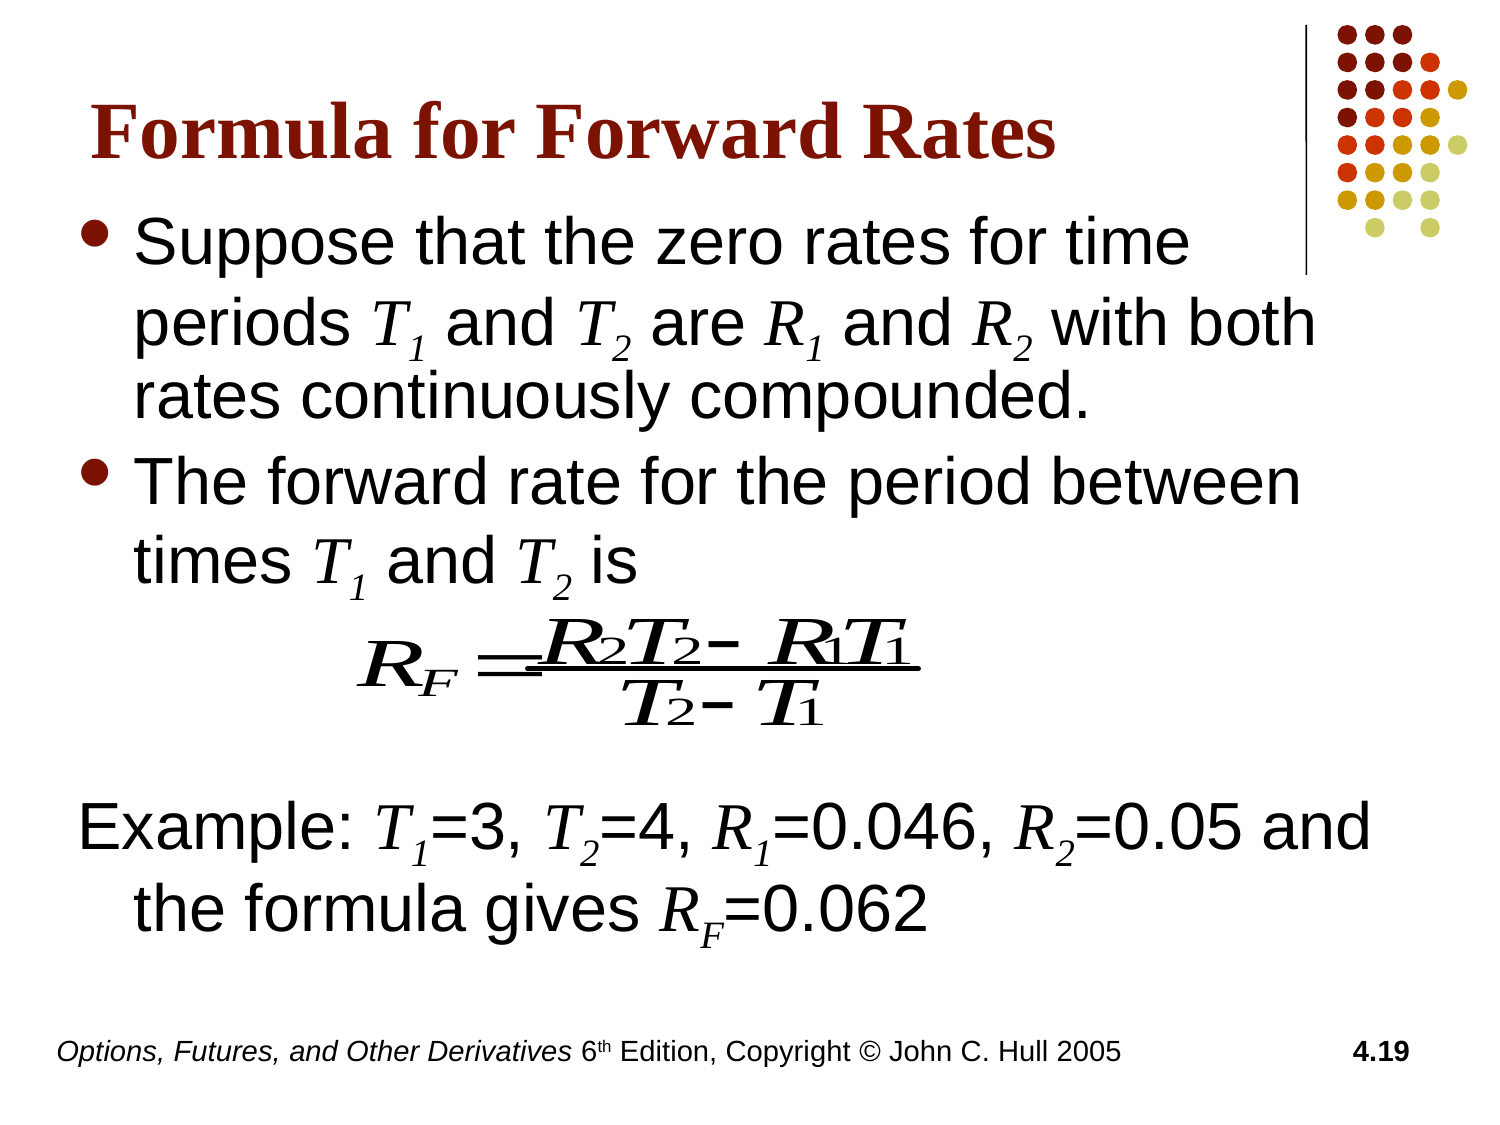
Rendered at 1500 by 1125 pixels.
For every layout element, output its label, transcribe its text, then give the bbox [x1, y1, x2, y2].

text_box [337, 599, 938, 738]
slide_number 4.19 [1074, 1024, 1426, 1101]
list Suppose that the zero rates for time periods T1 and T2 are R1 and R2 with both rates continuously compounded. The forward rate for the period between times T1 and T2 is Example: T1=3, T2=4, R1=0.046, R2=0.05 and the formula gives RF=0.062 [62, 199, 1413, 962]
title Formula for Forward Rates [74, 19, 1313, 199]
footer Options, Futures, and Other Derivatives 6th Edition, Copyright © John C. Hull 2005 [40, 1024, 1074, 1101]
